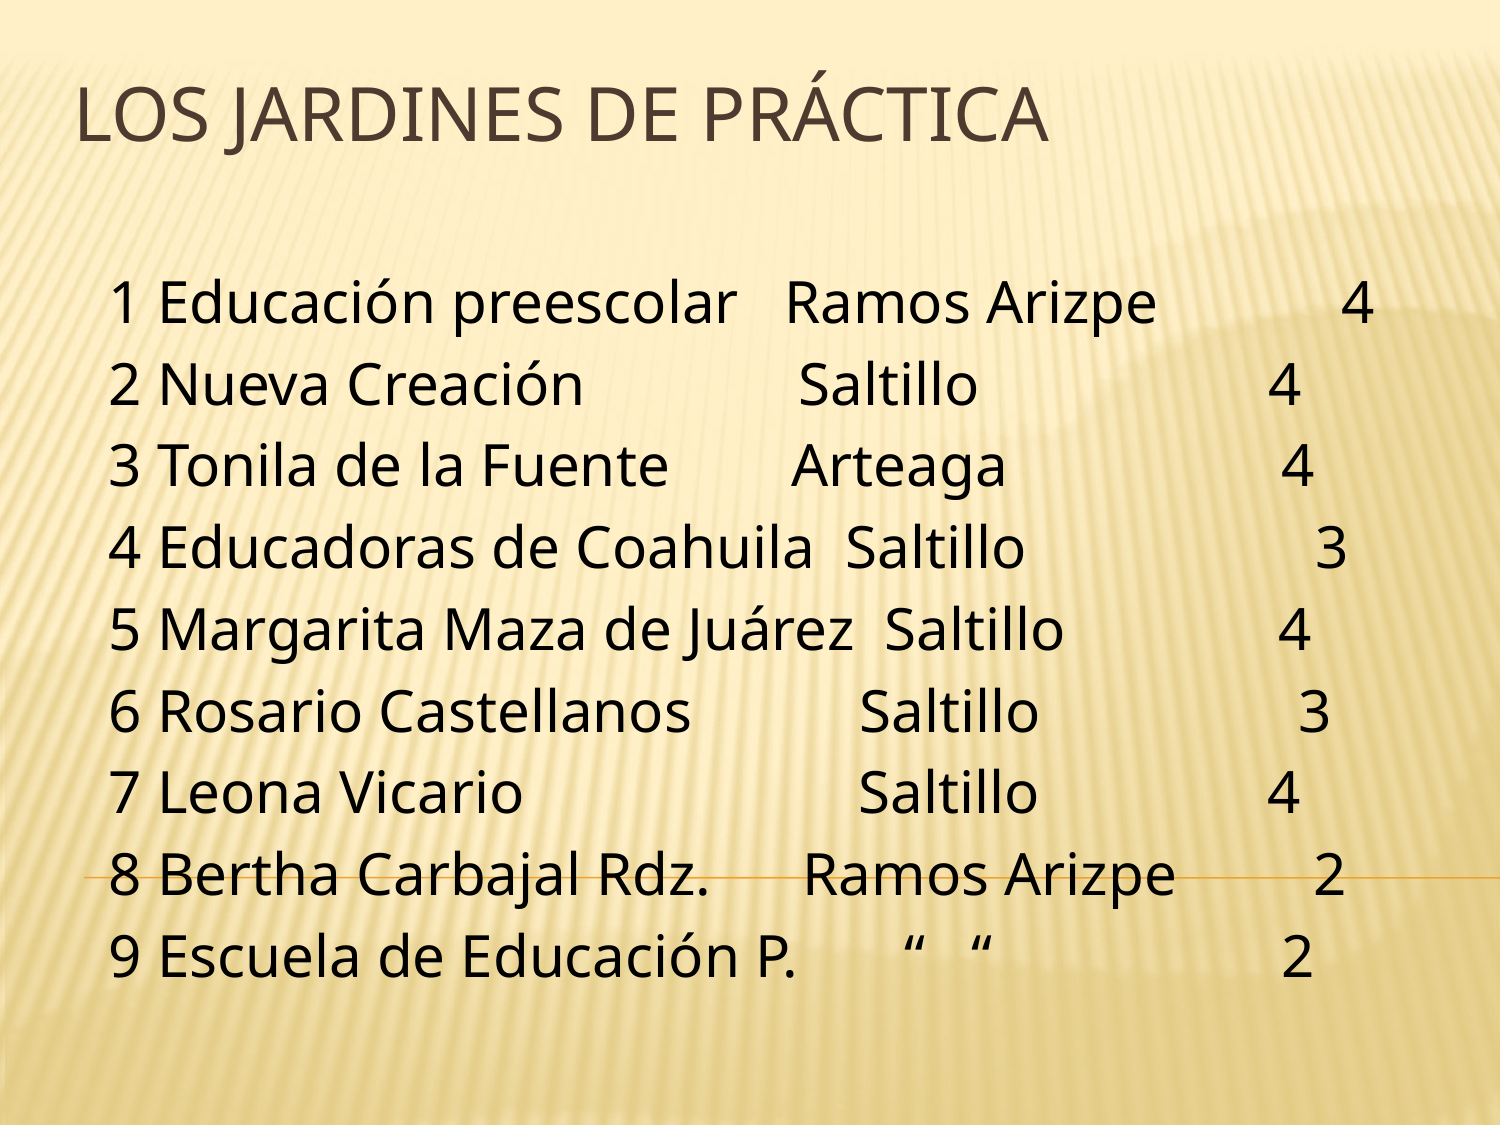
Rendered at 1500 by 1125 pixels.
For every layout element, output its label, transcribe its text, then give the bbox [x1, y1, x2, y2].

subtitle 1 Educación preescolar Ramos Arizpe 4 2 Nueva Creación Saltillo 4 3 Tonila de la Fuente Arteaga 4 4 Educadoras de Coahuila Saltillo 3 5 Margarita Maza de Juárez Saltillo 4 6 Rosario Castellanos Saltillo 3 7 Leona Vicario Saltillo 4 8 Bertha Carbajal Rdz. Ramos Arizpe 2 9 Escuela de Educación P. “ “ 2 [93, 187, 1454, 997]
title Los jardines de práctica [58, 58, 1393, 223]
